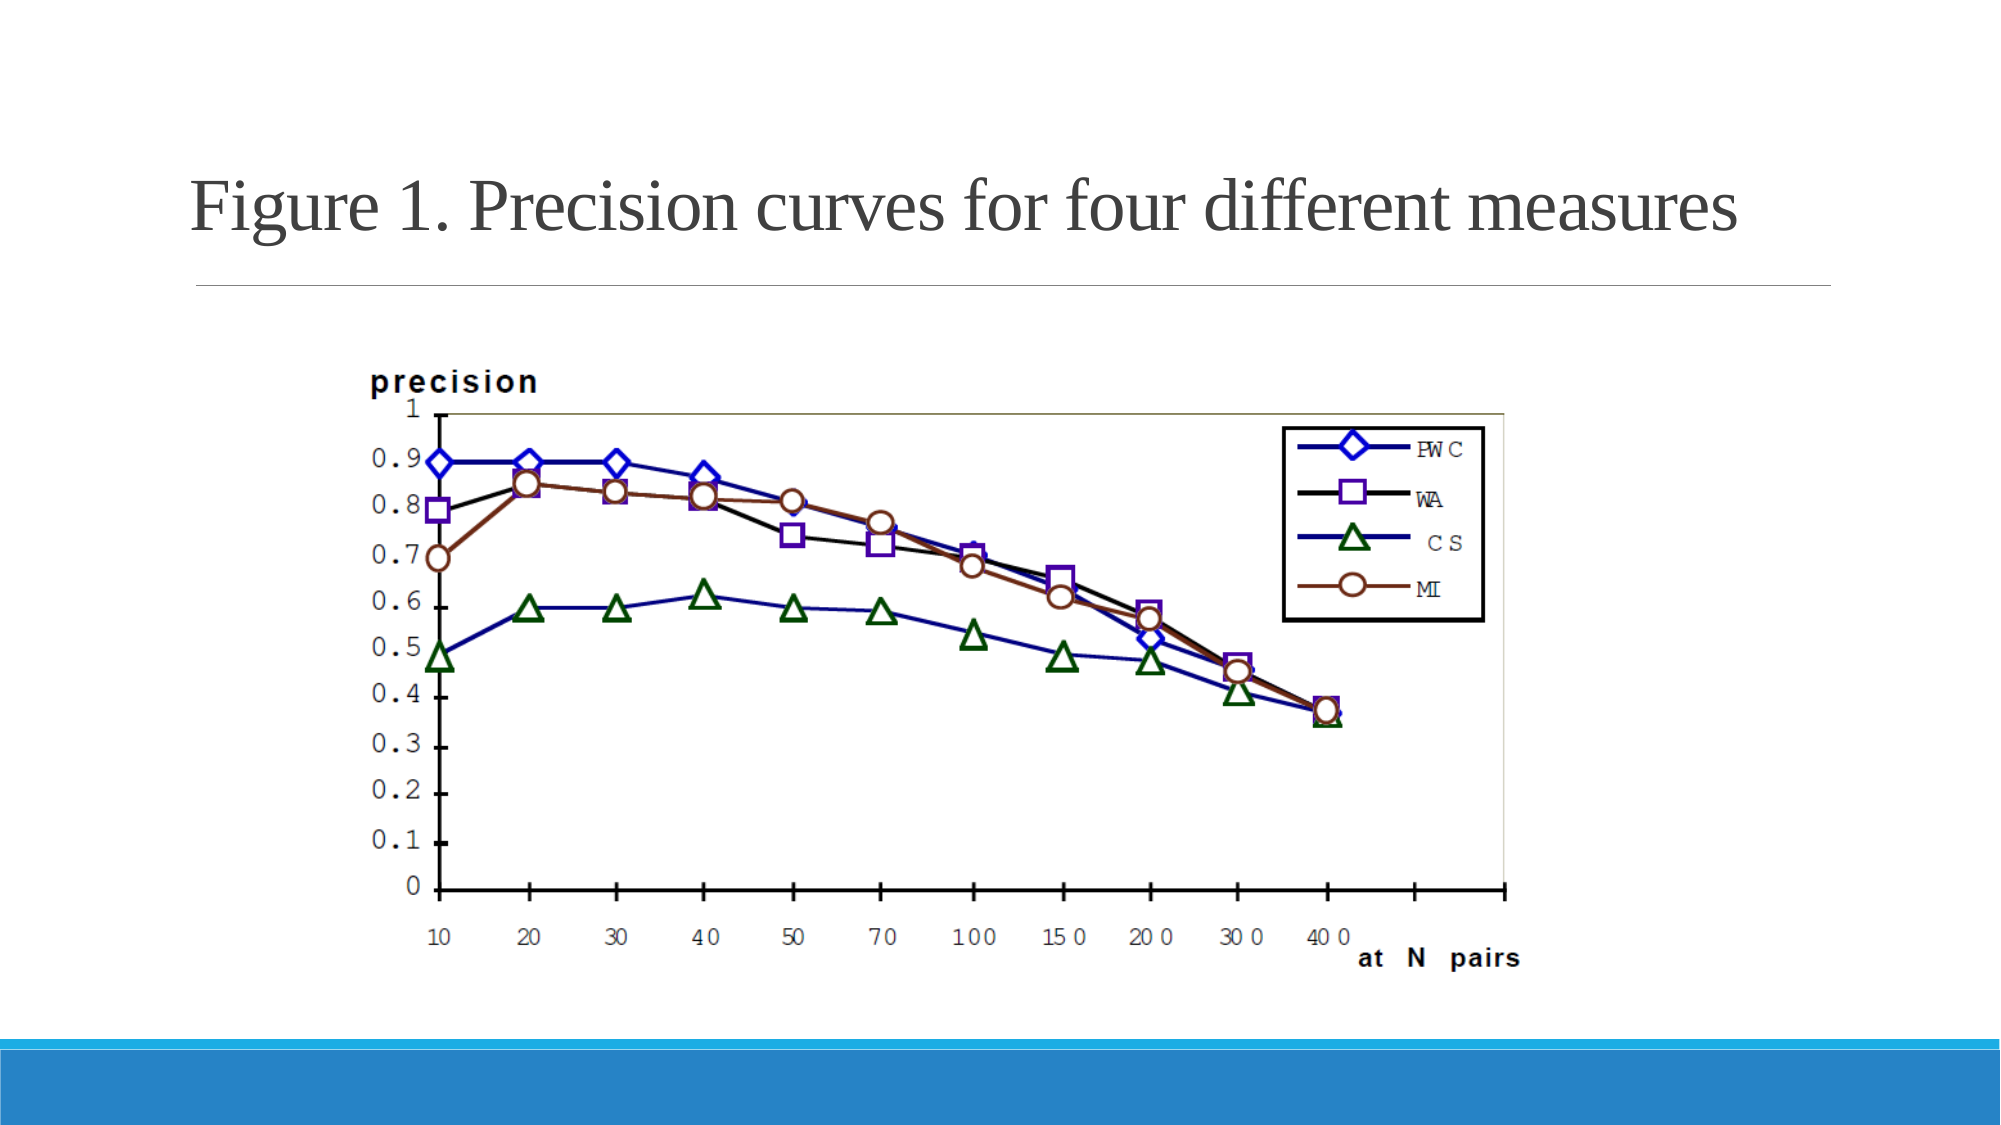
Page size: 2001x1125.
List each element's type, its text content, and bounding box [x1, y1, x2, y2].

title Figure 1. Precision curves for four different measures [174, 15, 1825, 253]
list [303, 329, 1562, 991]
